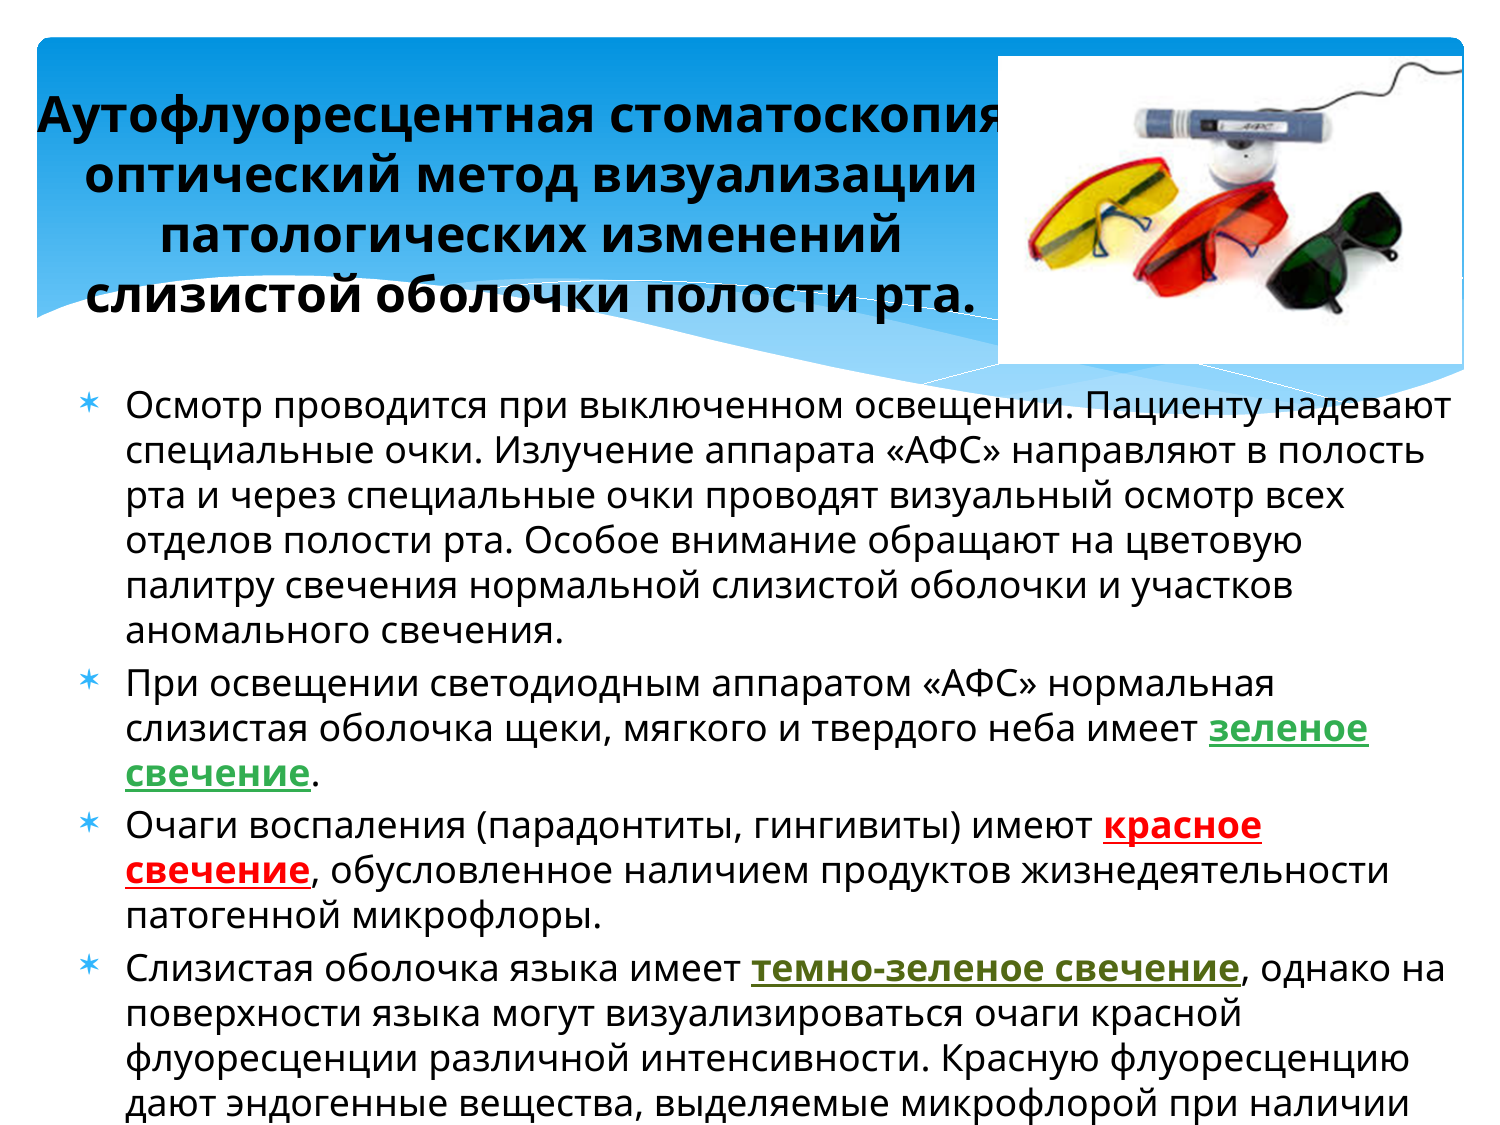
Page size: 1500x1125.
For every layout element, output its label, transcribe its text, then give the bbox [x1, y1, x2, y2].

picture [997, 57, 1462, 365]
title Аутофлуоресцентная стоматоскопия-оптический метод визуализации патологических изменений слизистой оболочки полости рта. [17, 133, 991, 363]
list Осмотр проводится при выключенном освещении. Пациенту надевают специальные очки. Излучение аппарата «АФС» направляют в полость рта и через специальные очки проводят визуальный осмотр всех отделов полости рта. Особое внимание обращают на цветовую палитру свечения нормальной слизистой оболочки и участков аномального свечения. При освещении светодиодным аппаратом «АФС» нормальная слизистая оболочка щеки, мягкого и твердого неба имеет зеленое свечение. Очаги воспаления (парадонтиты, гингивиты) имеют красное свечение, обусловленное наличием продуктов жизнедеятельности патогенной микрофлоры. Слизистая оболочка языка имеет темно-зеленое свечение, однако на поверхности языка могут визуализироваться очаги красной флуоресценции различной интенсивности. Красную флуоресценцию дают эндогенные вещества, выделяемые микрофлорой при наличии бактериального налета. [64, 373, 1471, 1106]
